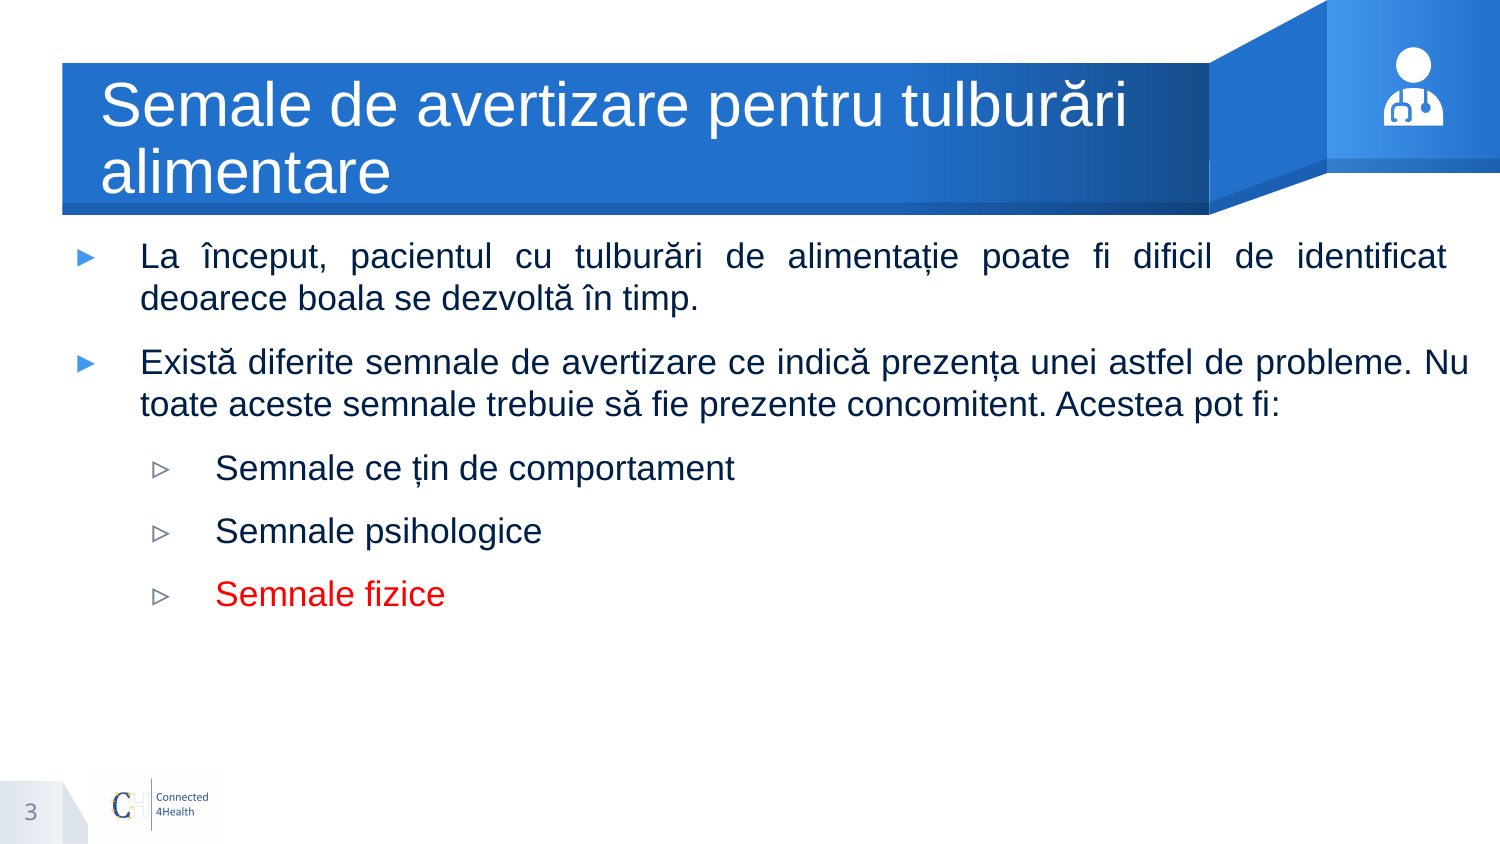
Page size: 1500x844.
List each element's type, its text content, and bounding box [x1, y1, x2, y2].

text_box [1383, 47, 1444, 126]
picture [88, 769, 220, 844]
slide_number 3 [0, 781, 63, 844]
list La început, pacientul cu tulburări de alimentație poate fi dificil de identificat deoarece boala se dezvoltă în timp. Există diferite semnale de avertizare ce indică prezența unei astfel de probleme. Nu toate aceste semnale trebuie să fie prezente concomitent. Acestea pot fi: Semnale ce țin de comportament Semnale psihologice Semnale fizice [64, 232, 1471, 744]
title Semale de avertizare pentru tulburări alimentare [100, 64, 1210, 215]
